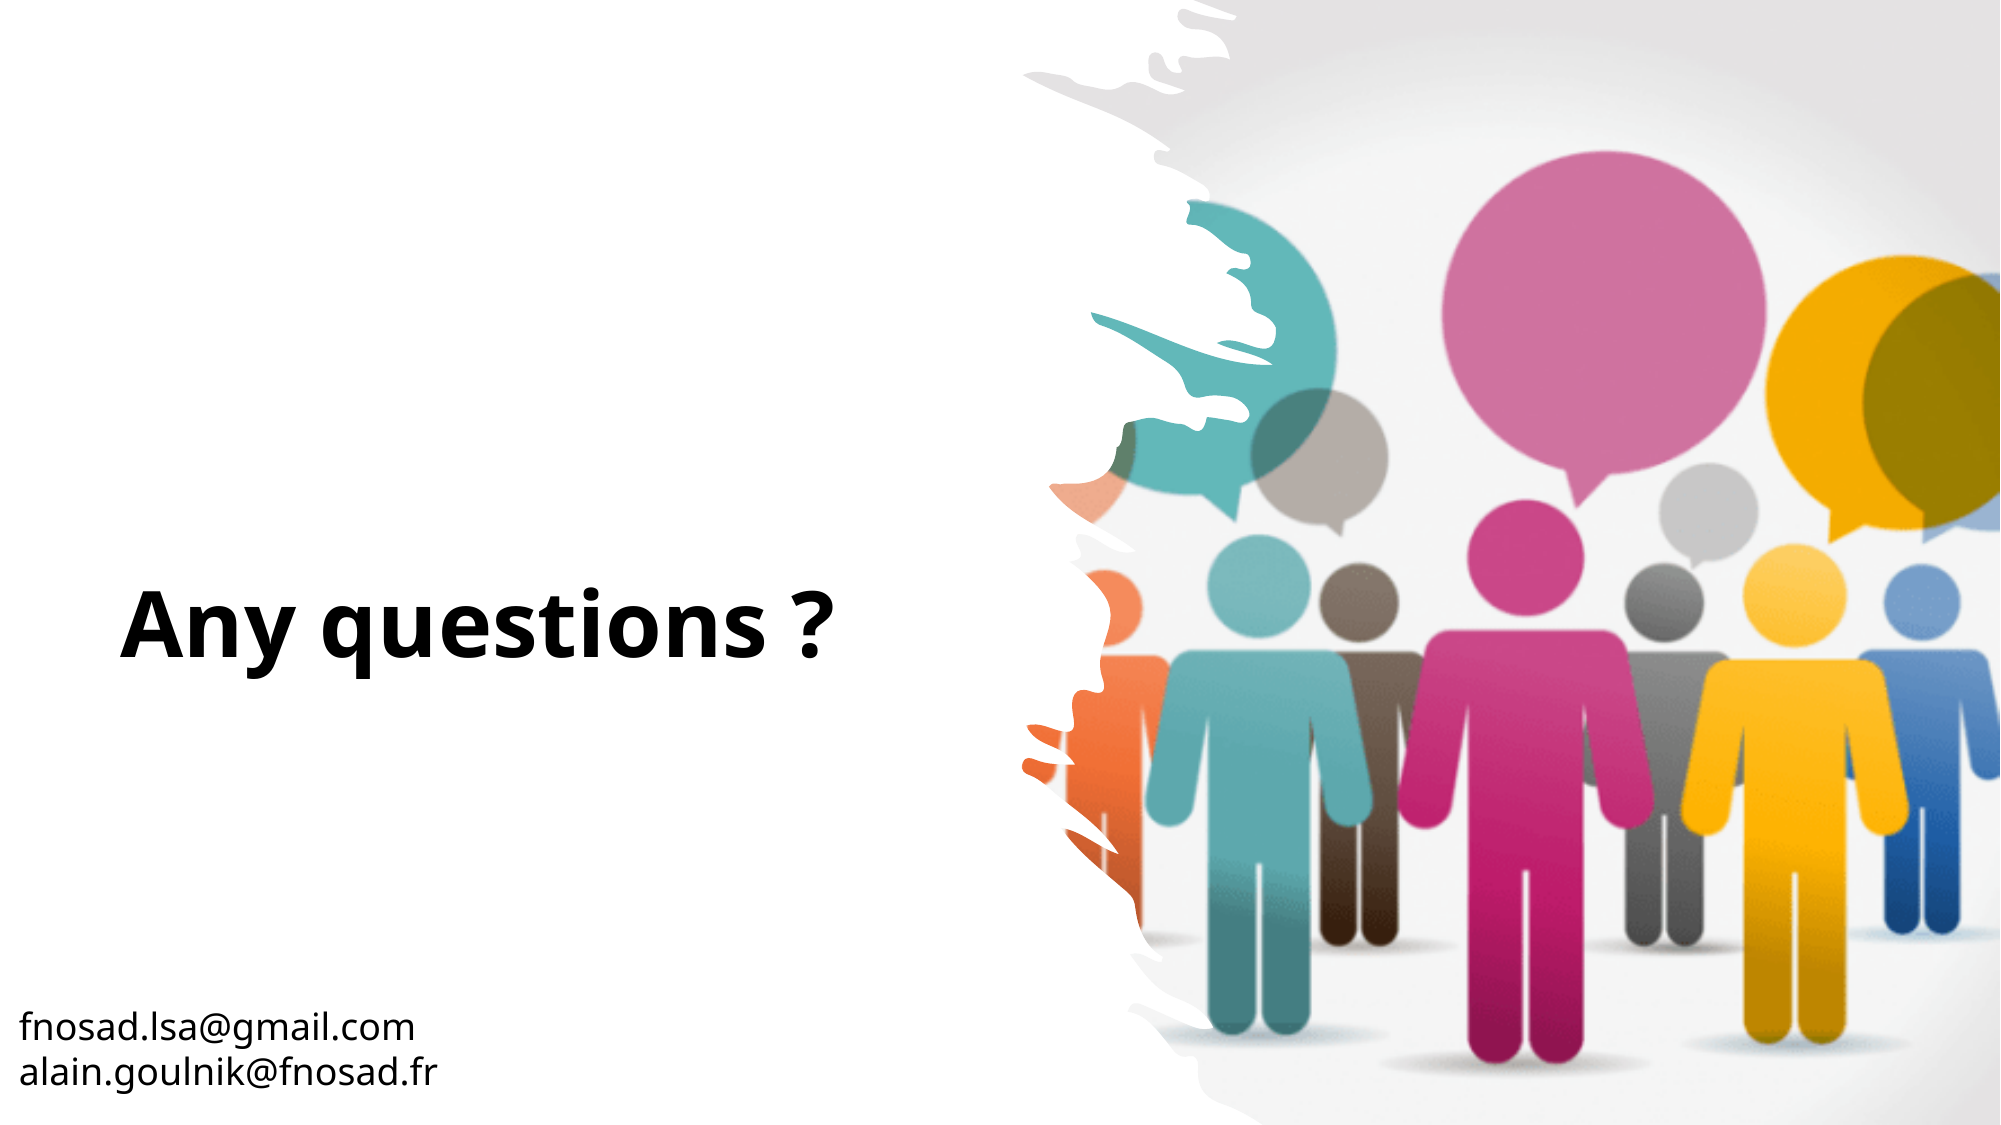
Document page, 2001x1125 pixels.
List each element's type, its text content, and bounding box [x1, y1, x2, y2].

title Any questions ? [105, 105, 864, 685]
picture [1021, 0, 2000, 1125]
text_box fnosad.lsa@gmail.com alain.goulnik@fnosad.fr [4, 995, 454, 1101]
